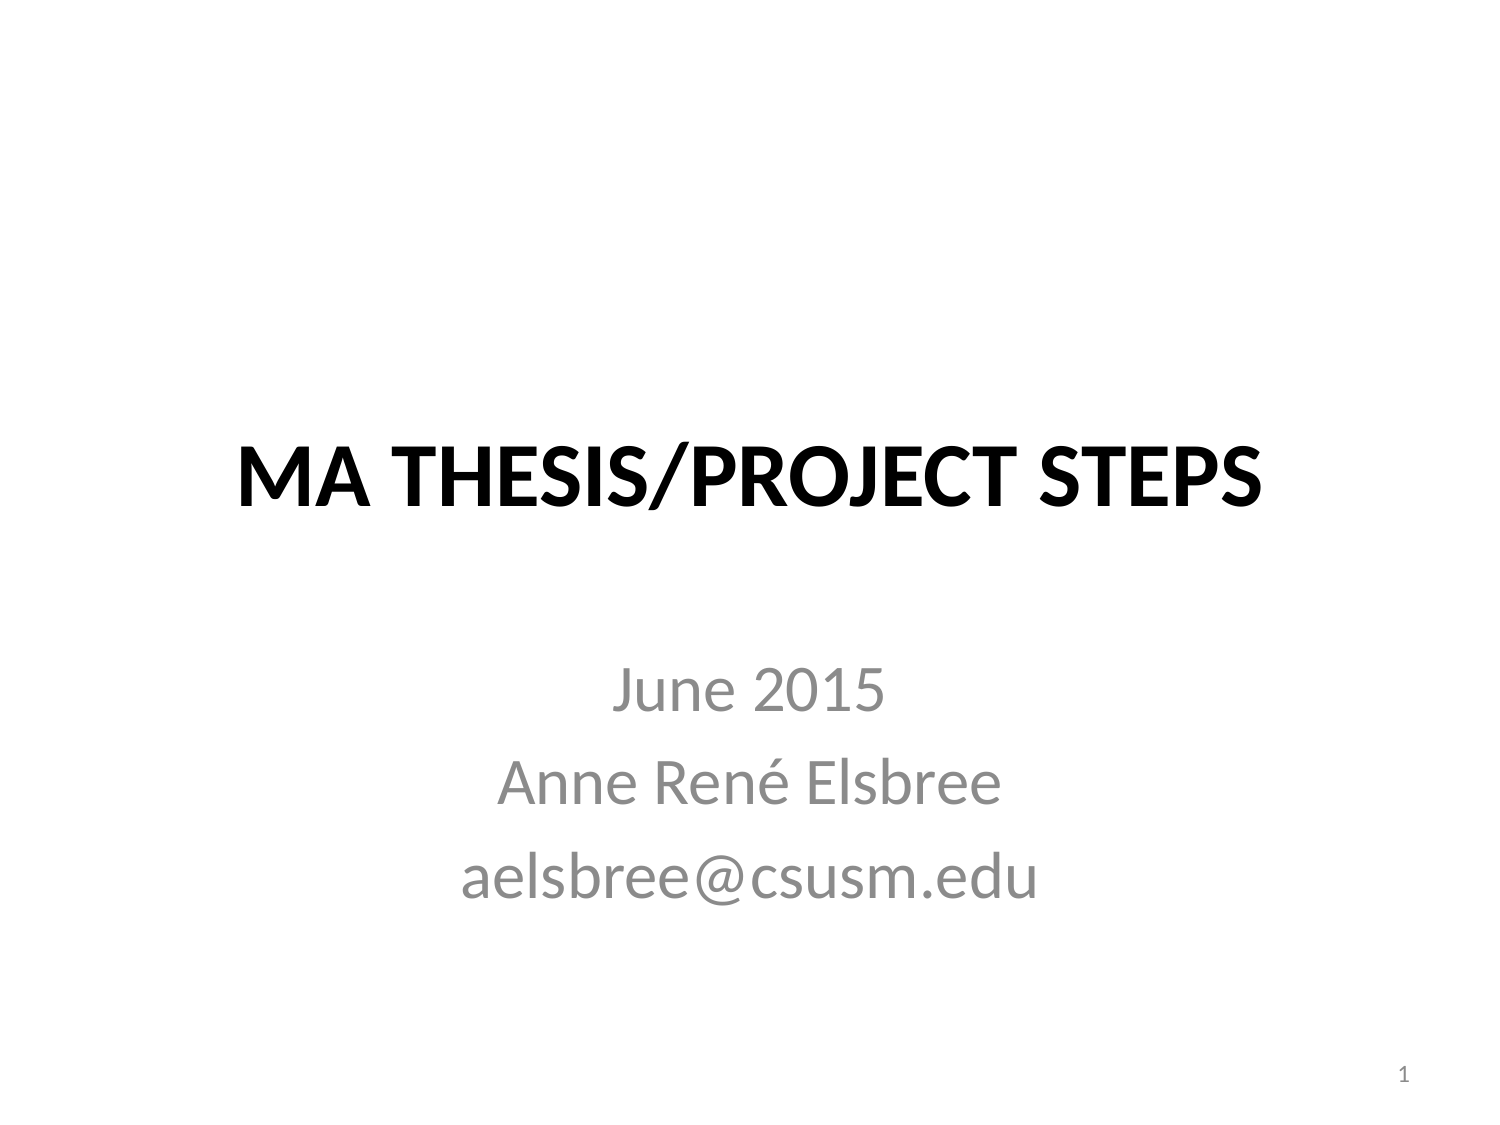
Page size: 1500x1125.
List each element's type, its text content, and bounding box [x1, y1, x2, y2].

subtitle June 2015 Anne René Elsbree aelsbree@csusm.edu [225, 637, 1275, 925]
title MA THESIS/PROJECT STEPS [112, 349, 1388, 591]
slide_number 1 [1074, 1042, 1425, 1103]
